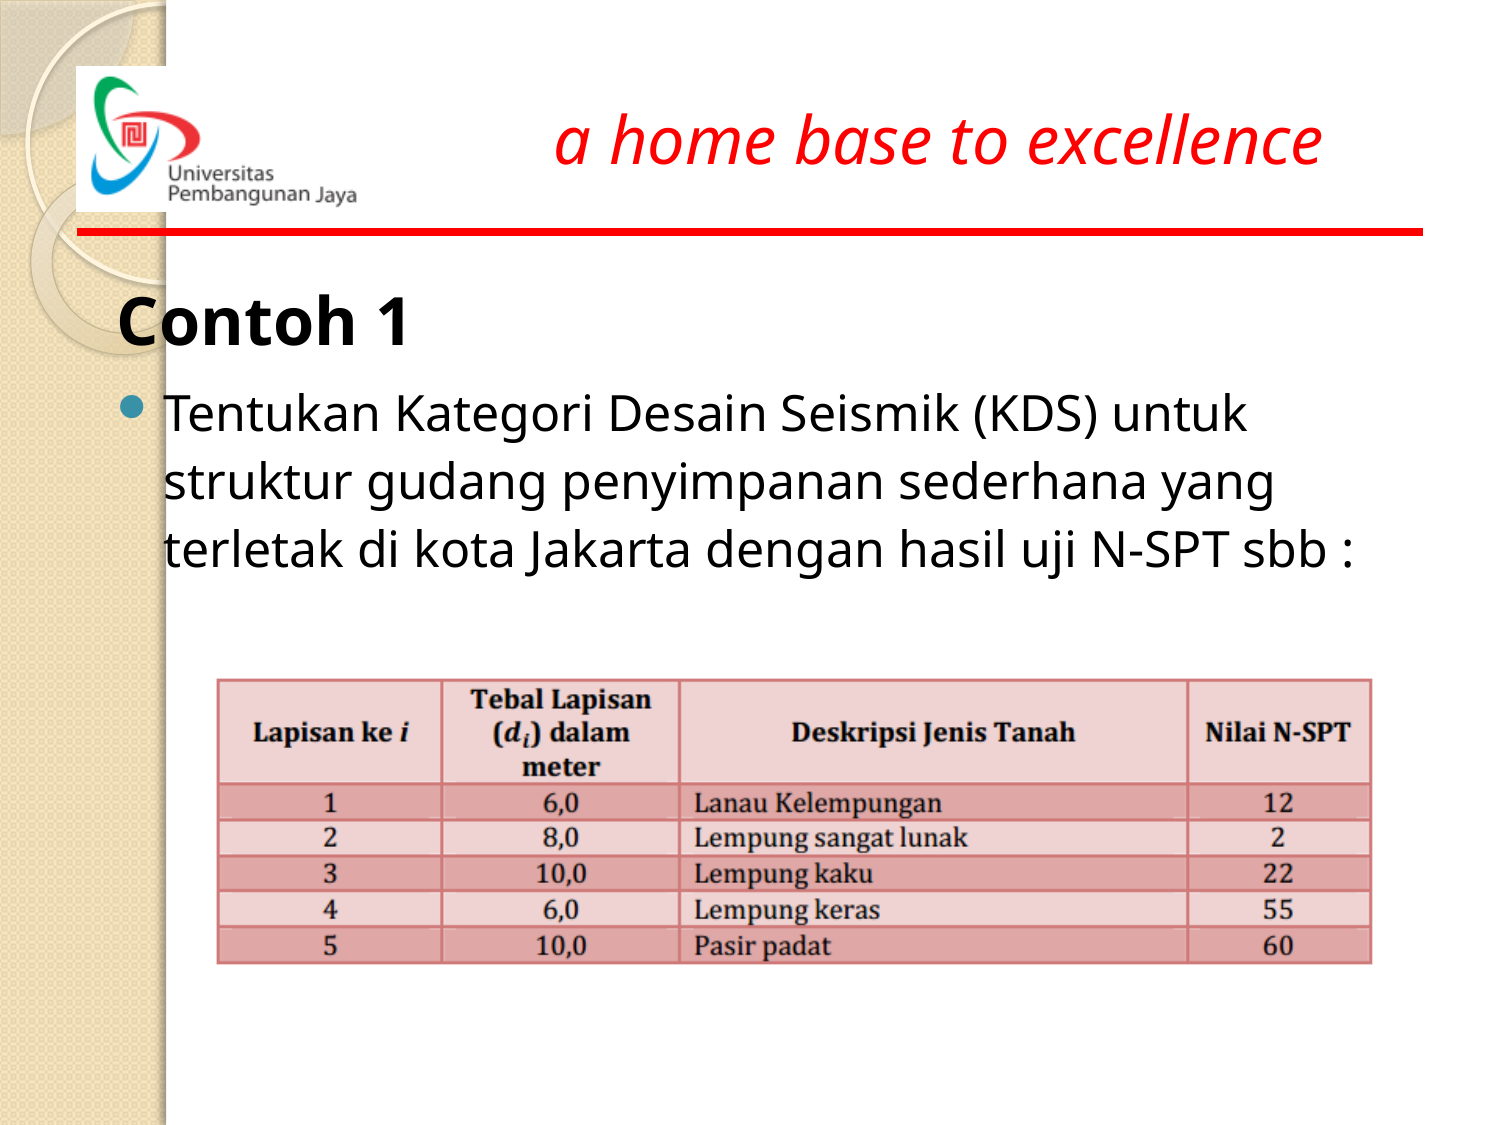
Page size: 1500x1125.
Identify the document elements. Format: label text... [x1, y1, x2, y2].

list Contoh 1 Tentukan Kategori Desain Seismik (KDS) untuk struktur gudang penyimpanan sederhana yang terletak di kota Jakarta dengan hasil uji N-SPT sbb : [88, 267, 1424, 1059]
picture [206, 668, 1385, 974]
picture [76, 66, 366, 212]
